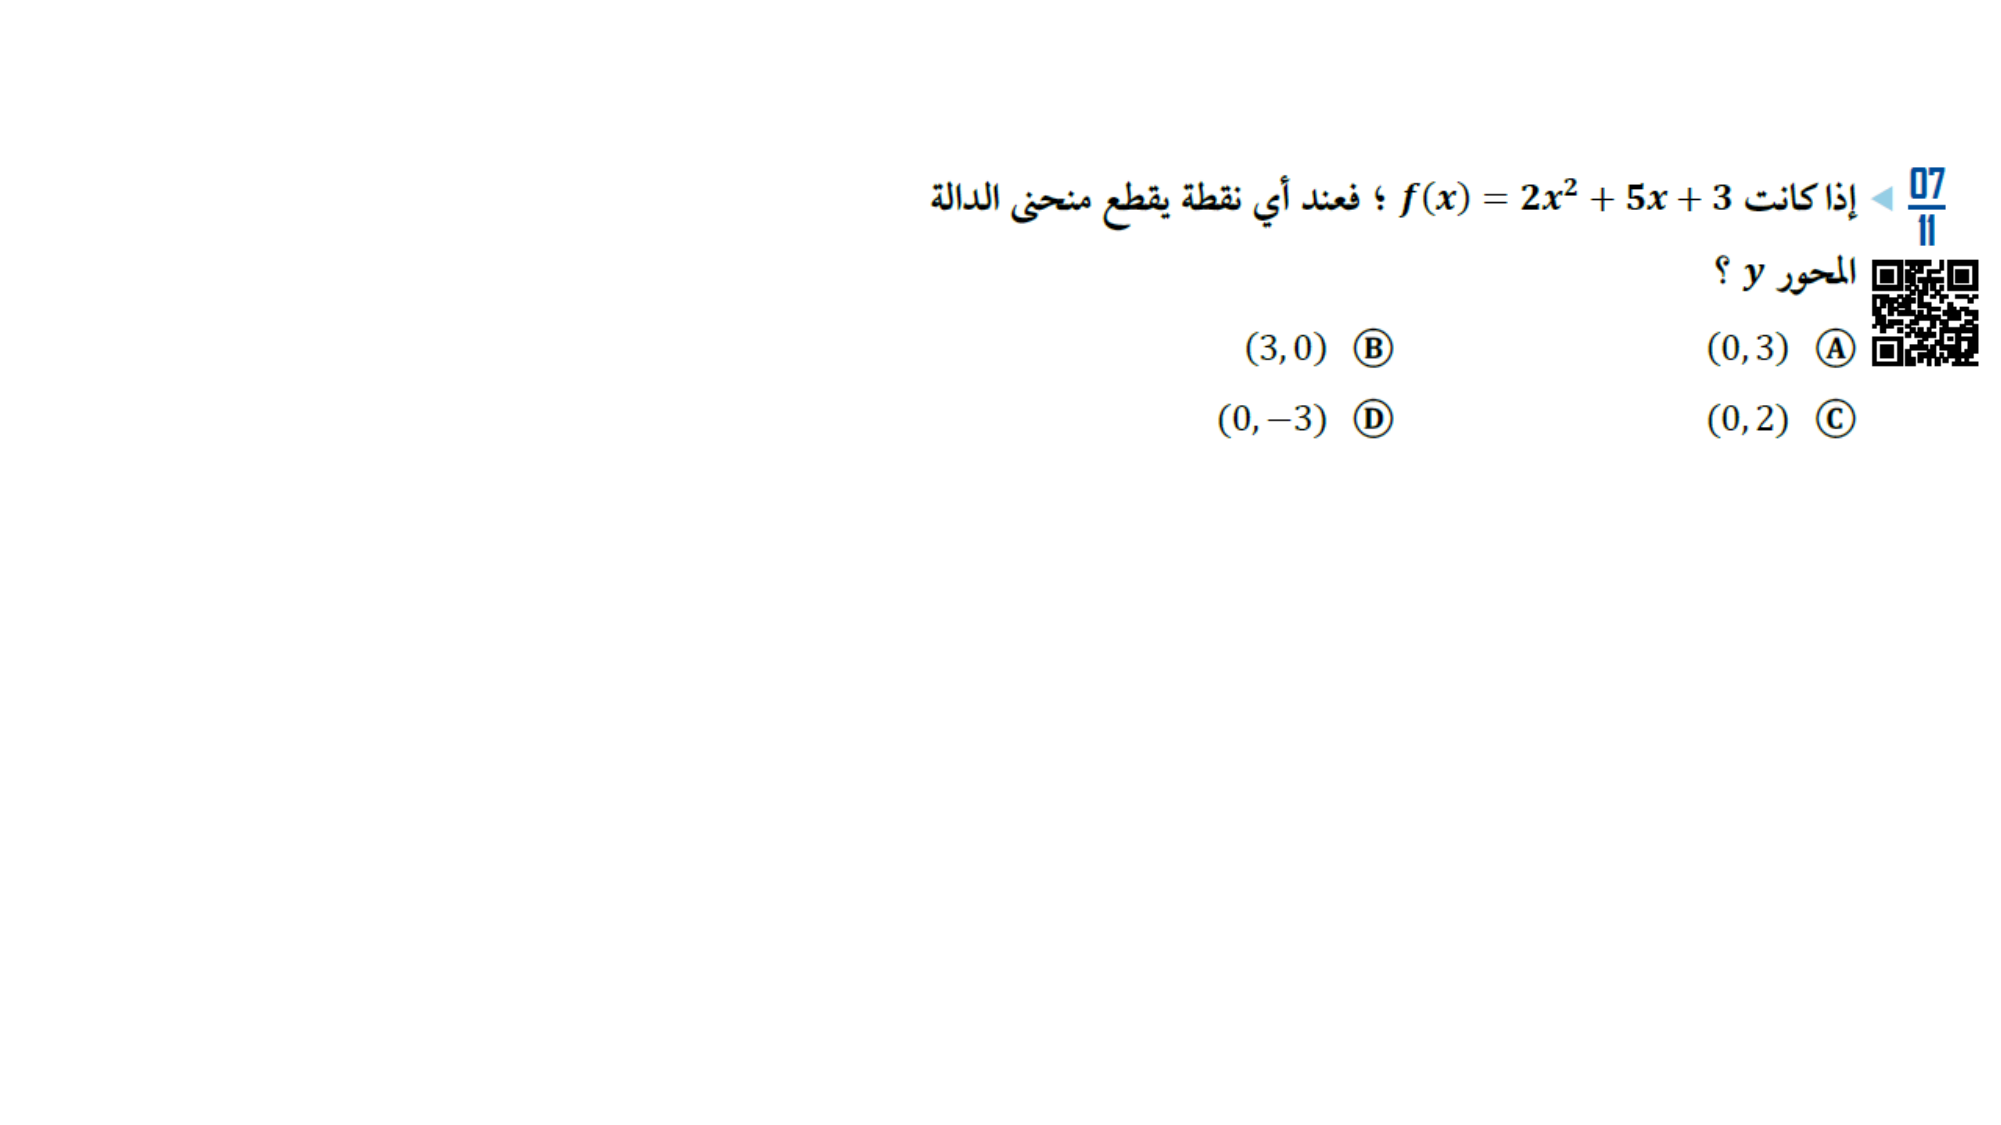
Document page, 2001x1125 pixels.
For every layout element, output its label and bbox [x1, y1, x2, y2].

picture [909, 152, 1985, 462]
